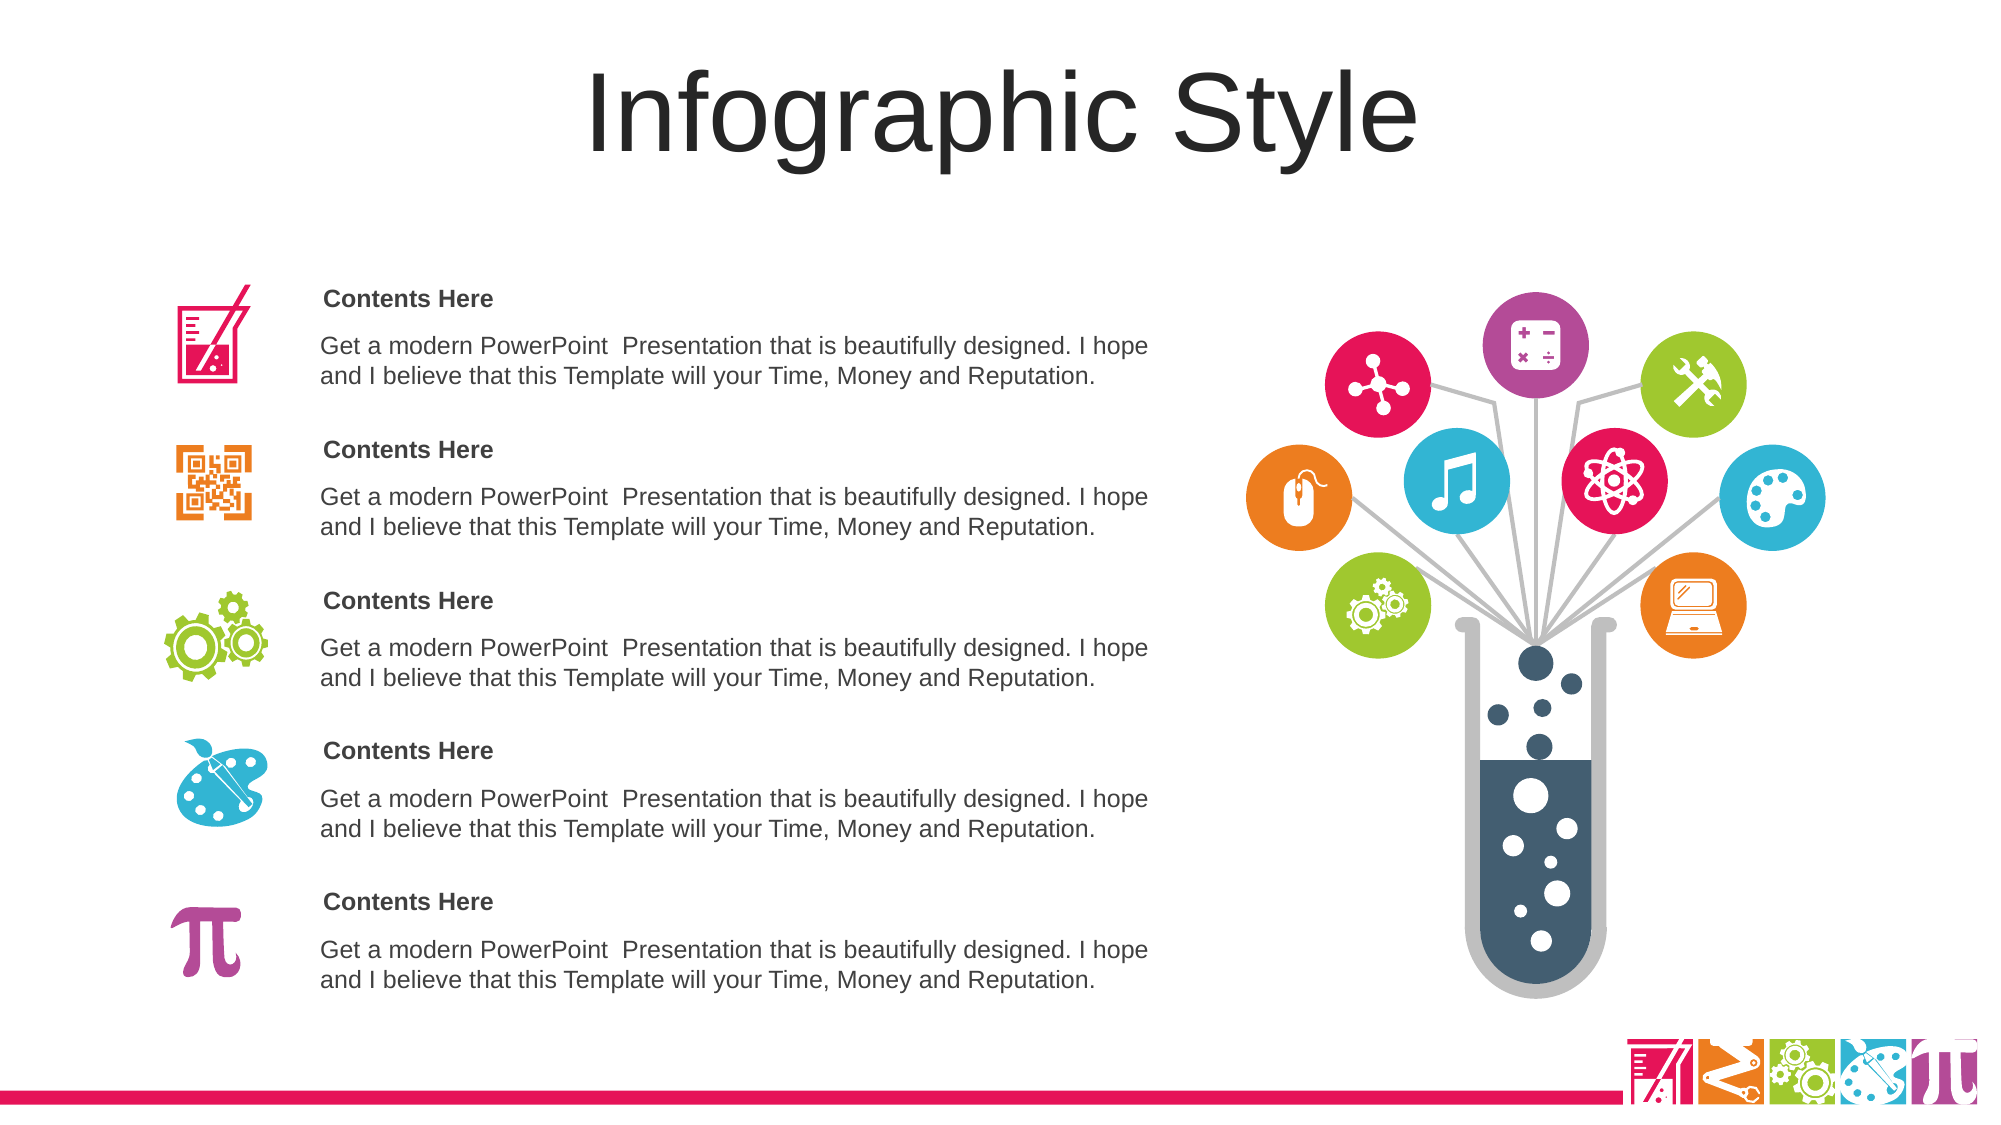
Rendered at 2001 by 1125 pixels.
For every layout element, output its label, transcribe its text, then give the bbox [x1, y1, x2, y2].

text_box [1430, 383, 1502, 449]
text_box [1720, 621, 1724, 636]
text_box [1345, 599, 1352, 630]
text_box [1402, 426, 1512, 497]
text_box [1282, 468, 1329, 528]
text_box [308, 878, 1174, 1002]
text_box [1352, 497, 1536, 646]
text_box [308, 727, 1174, 851]
text_box [1571, 383, 1643, 447]
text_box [1454, 646, 1617, 999]
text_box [1536, 497, 1720, 646]
text_box [1745, 468, 1807, 529]
text_box [1245, 443, 1354, 552]
text_box [162, 589, 270, 684]
text_box [175, 492, 205, 521]
text_box [1436, 450, 1477, 497]
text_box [1415, 567, 1535, 646]
text_box [1347, 352, 1411, 417]
text_box [175, 737, 269, 828]
text_box [1582, 446, 1646, 497]
text_box [1639, 330, 1748, 439]
text_box [176, 283, 253, 385]
text_box [1560, 426, 1669, 497]
text_box [1323, 330, 1433, 439]
text_box [1510, 319, 1562, 371]
text_box [223, 444, 253, 473]
text_box [169, 906, 242, 979]
text_box [1323, 558, 1414, 660]
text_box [308, 576, 1174, 701]
text_box [175, 444, 205, 474]
list Infographic Style [53, 55, 1952, 175]
text_box [1718, 443, 1827, 552]
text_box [308, 275, 1174, 399]
text_box [1672, 354, 1723, 409]
text_box [185, 454, 253, 521]
text_box [1657, 558, 1748, 660]
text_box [1535, 567, 1656, 646]
text_box [1481, 291, 1591, 400]
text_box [308, 425, 1174, 550]
